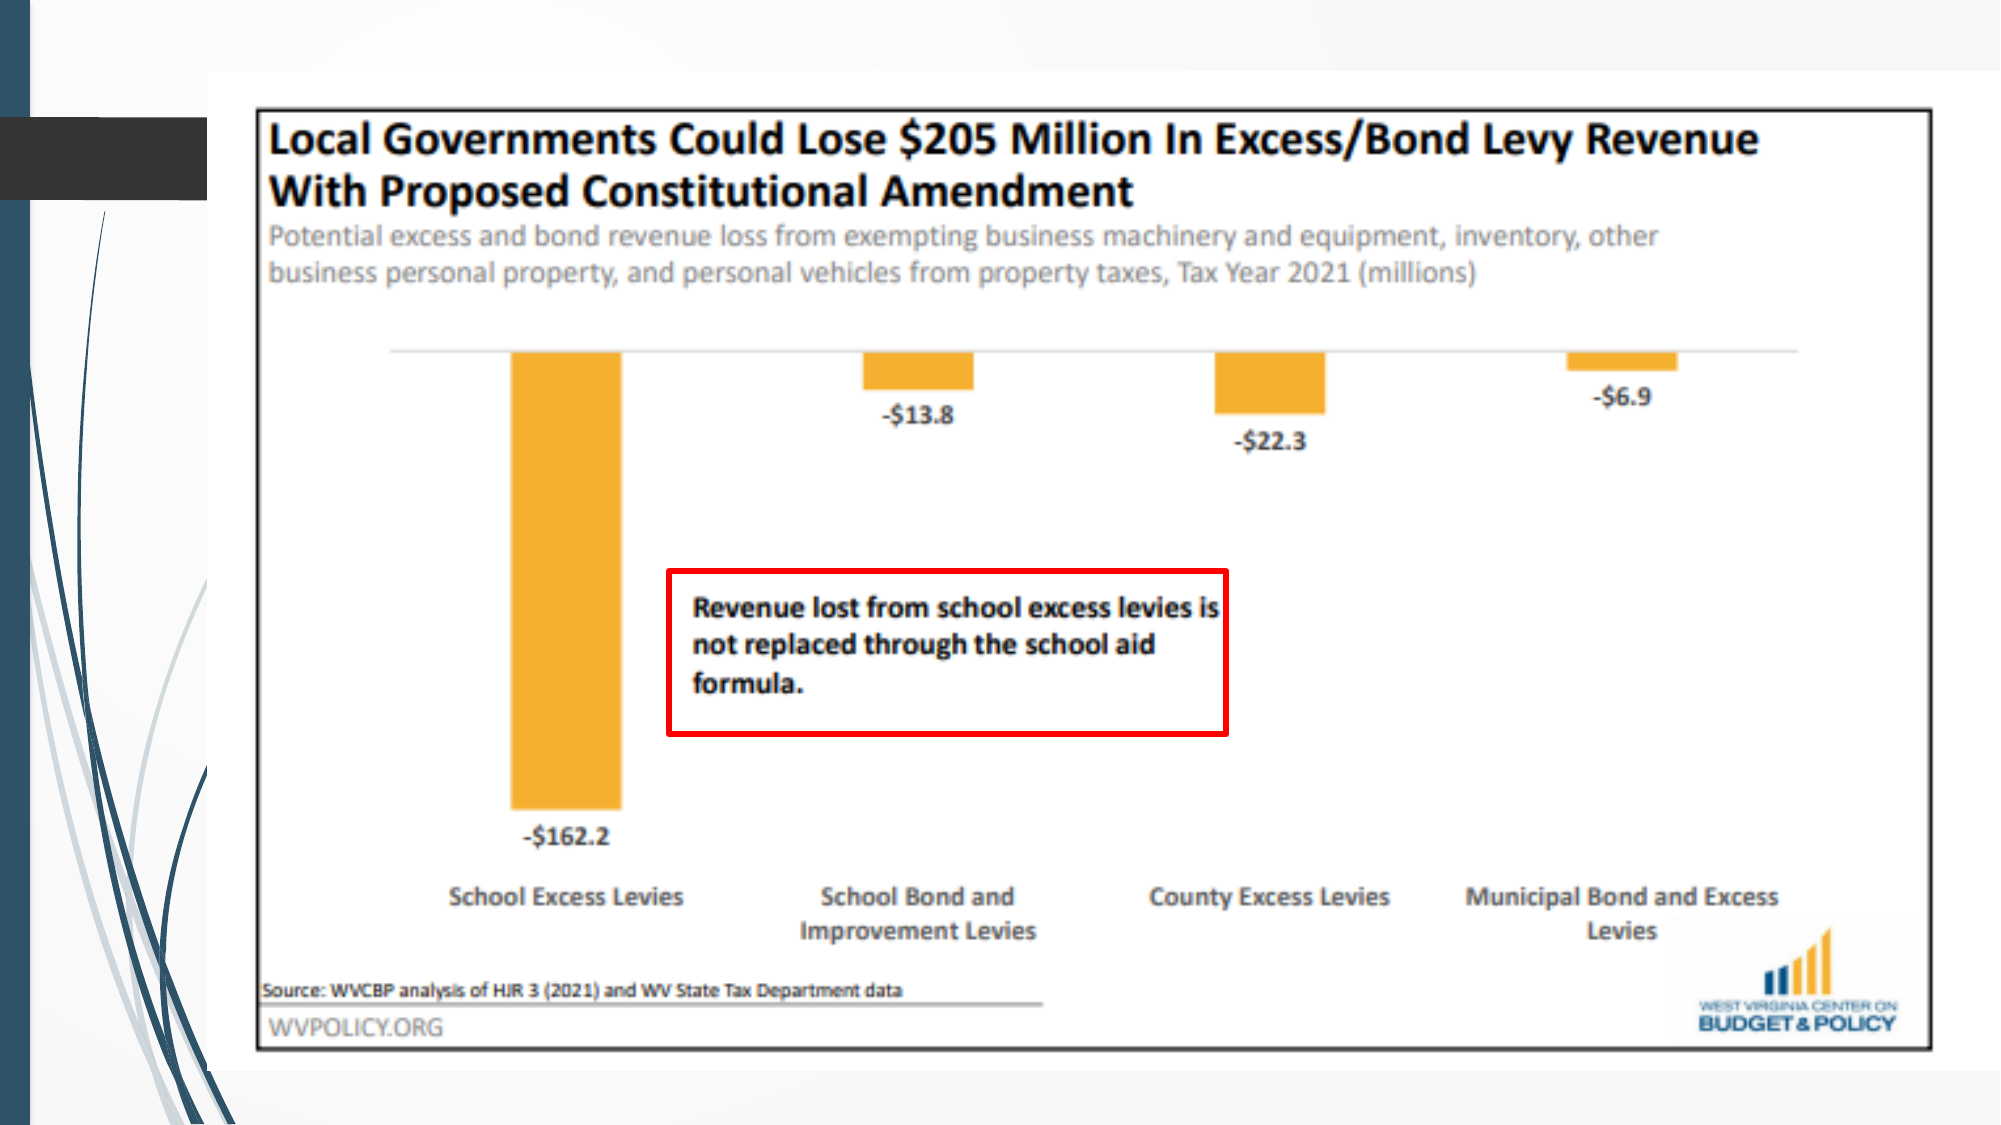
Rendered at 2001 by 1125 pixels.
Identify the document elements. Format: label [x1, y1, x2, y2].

picture [207, 70, 2000, 1072]
